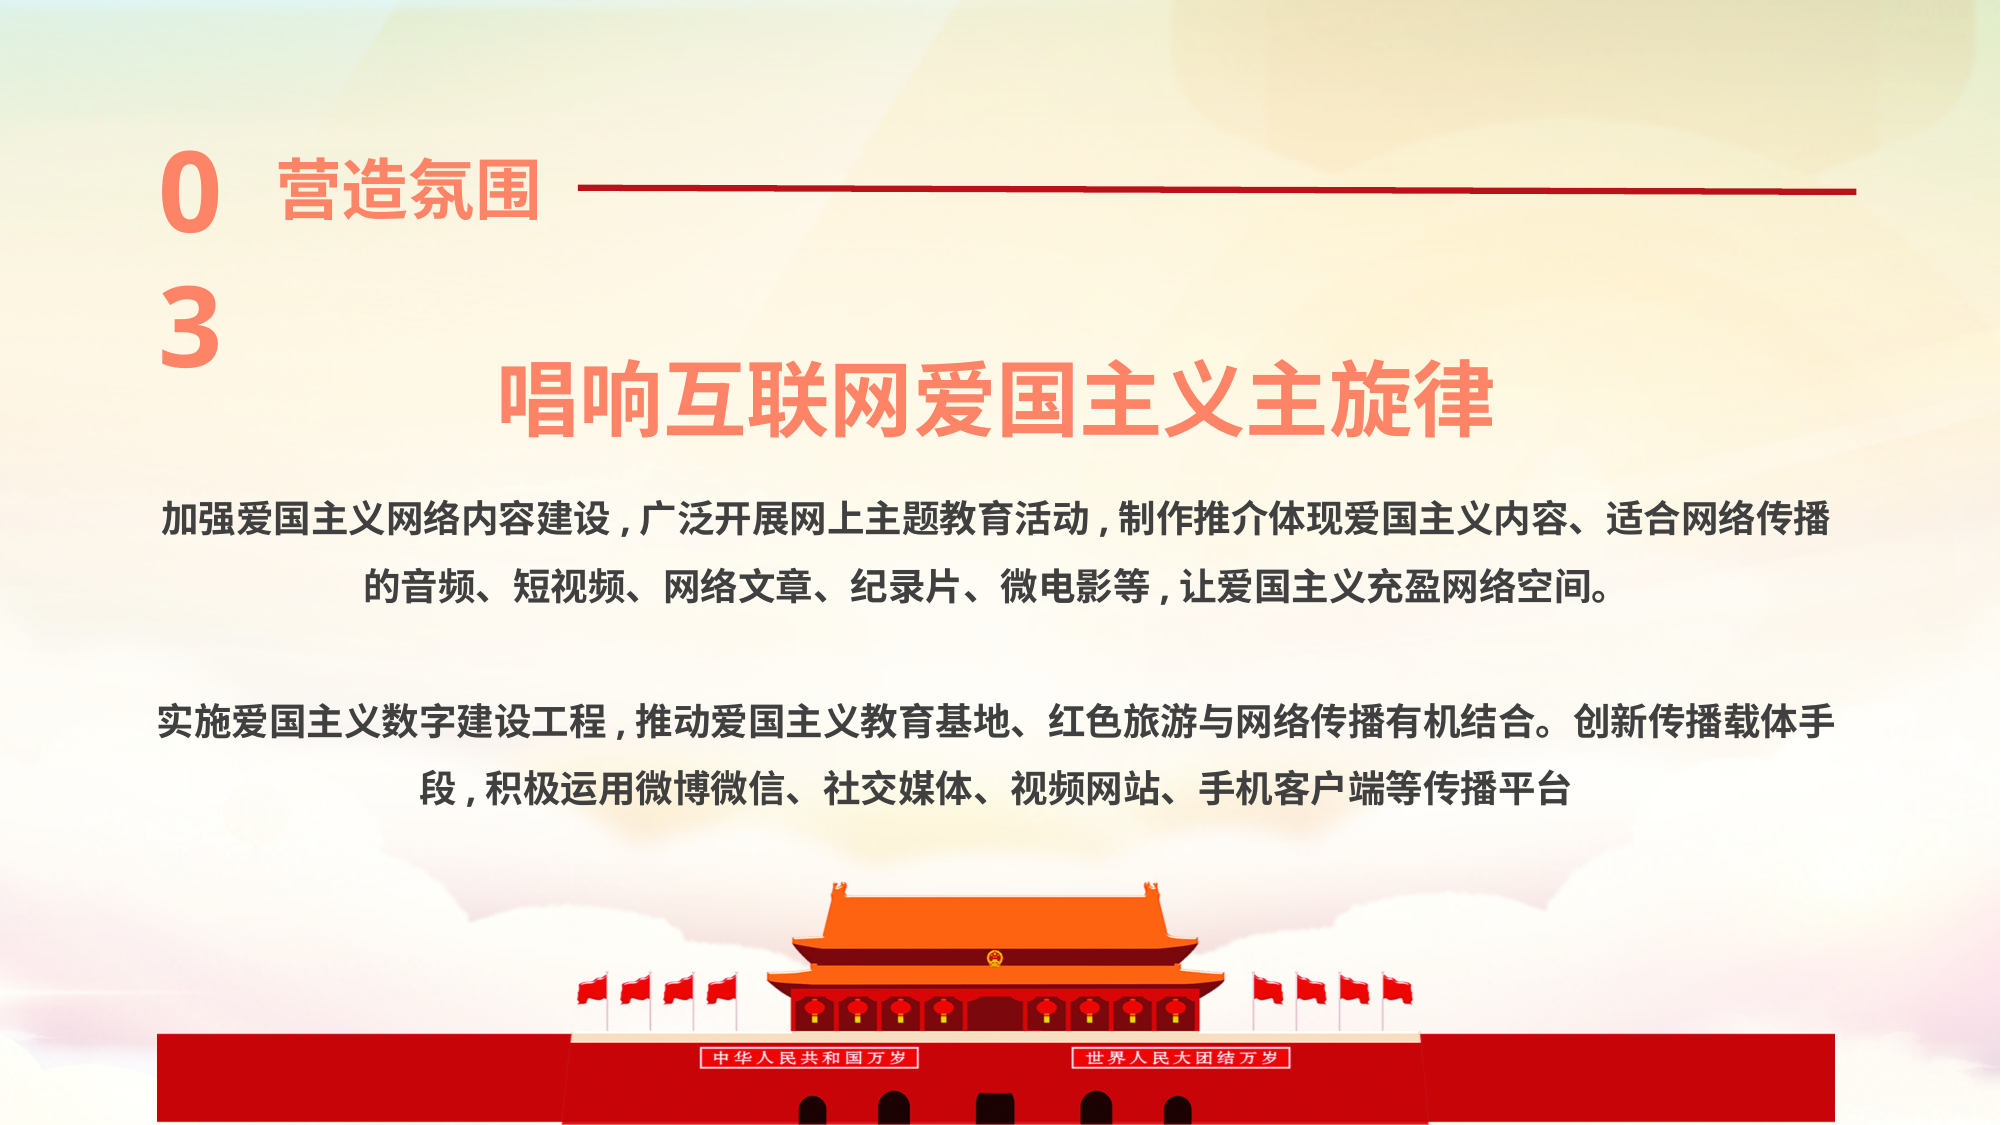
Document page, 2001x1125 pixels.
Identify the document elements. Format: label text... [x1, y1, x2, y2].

text_box 加强爱国主义网络内容建设,广泛开展网上主题教育活动,制作推介体现爱国主义内容、适合网络传播的音频、短视频、网络文章、纪录片、微电影等,让爱国主义充盈网络空间。 实施爱国主义数字建设工程,推动爱国主义教育基地、红色旅游与网络传播有机结合。创新传播载体手段,积极运用微博微信、社交媒体、视频网站、手机客户端等传播平台 [148, 472, 1844, 811]
text_box 唱响互联网爱国主义主旋律 [276, 339, 1717, 455]
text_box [143, 112, 1857, 265]
picture [157, 881, 1835, 1125]
